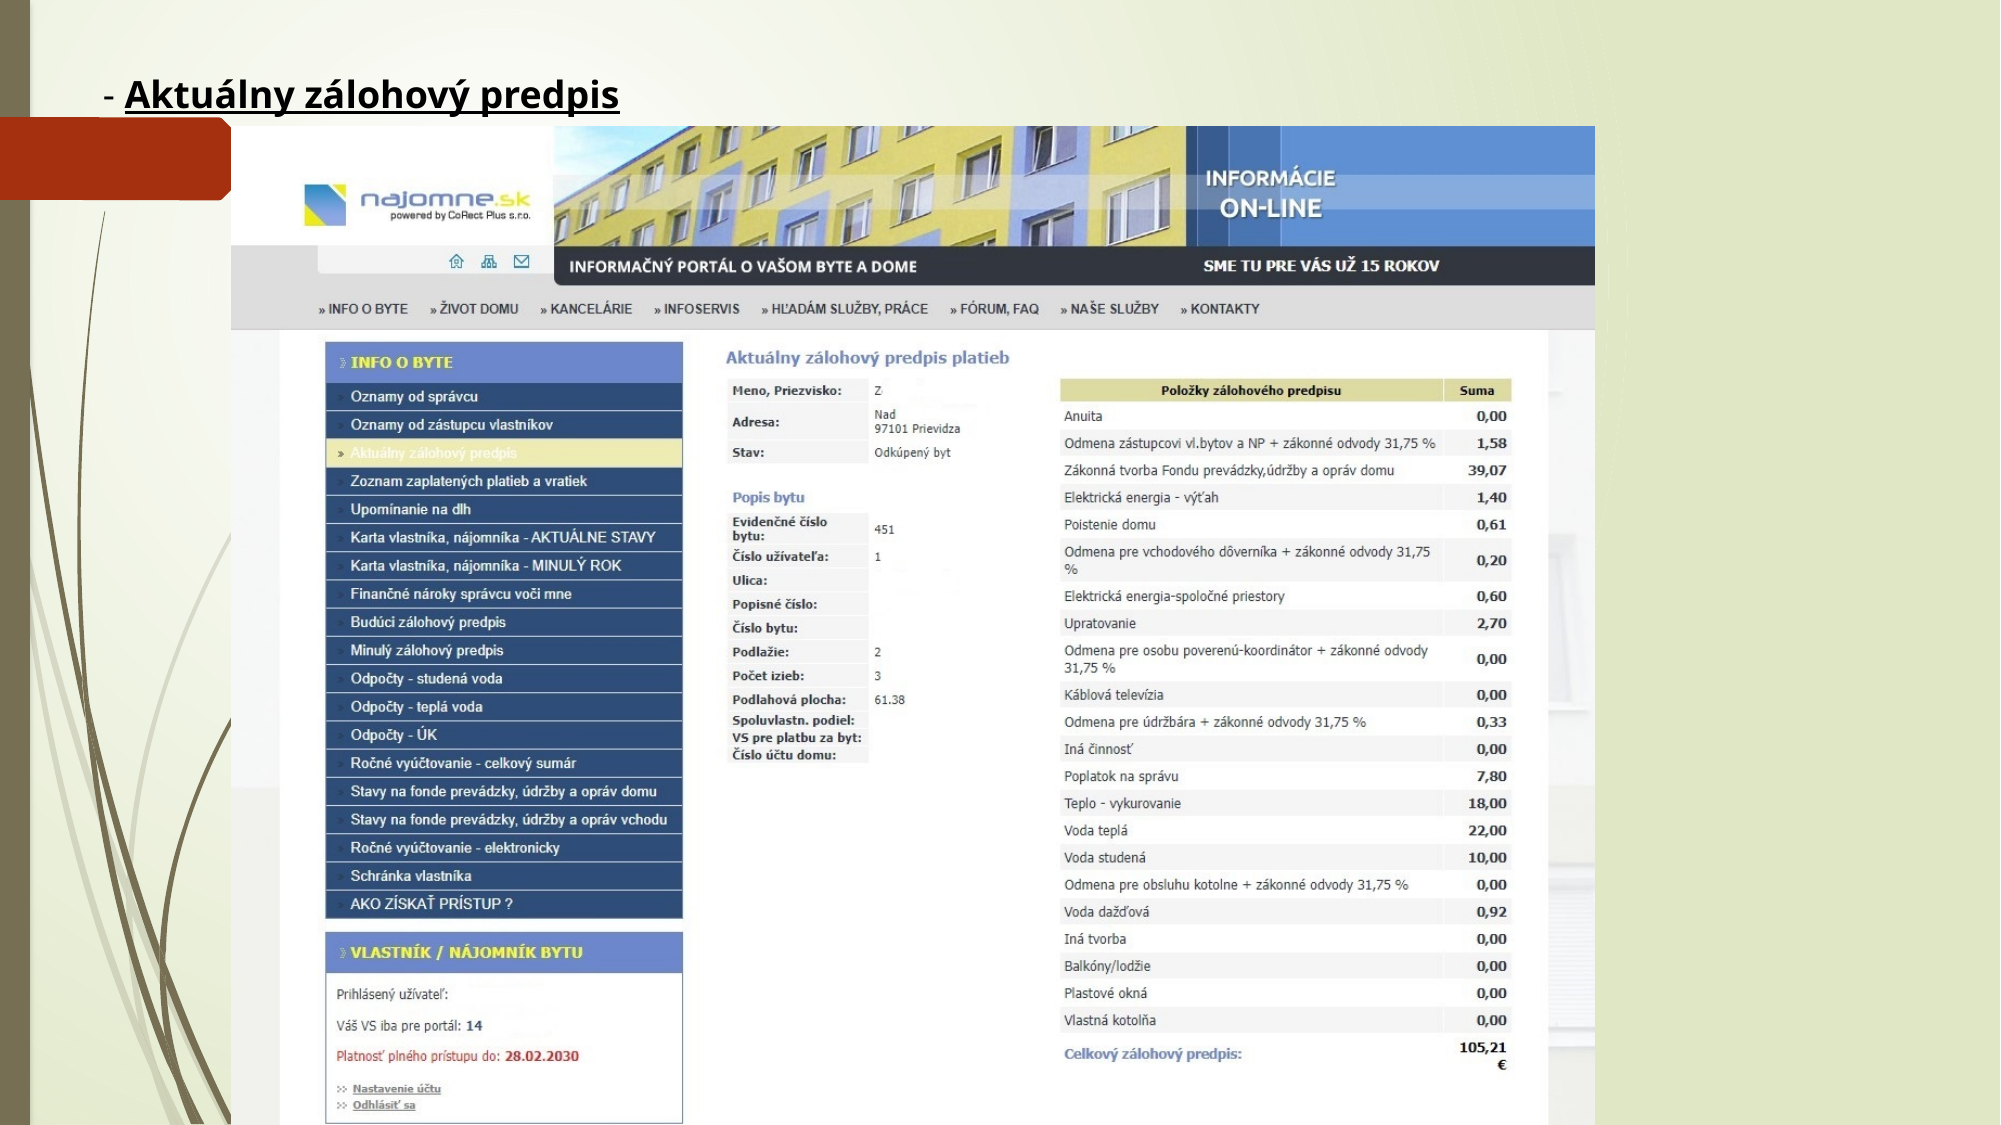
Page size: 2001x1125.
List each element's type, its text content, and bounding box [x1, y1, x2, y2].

picture [231, 126, 1596, 1125]
text_box - Aktuálny zálohový predpis [88, 63, 1913, 123]
